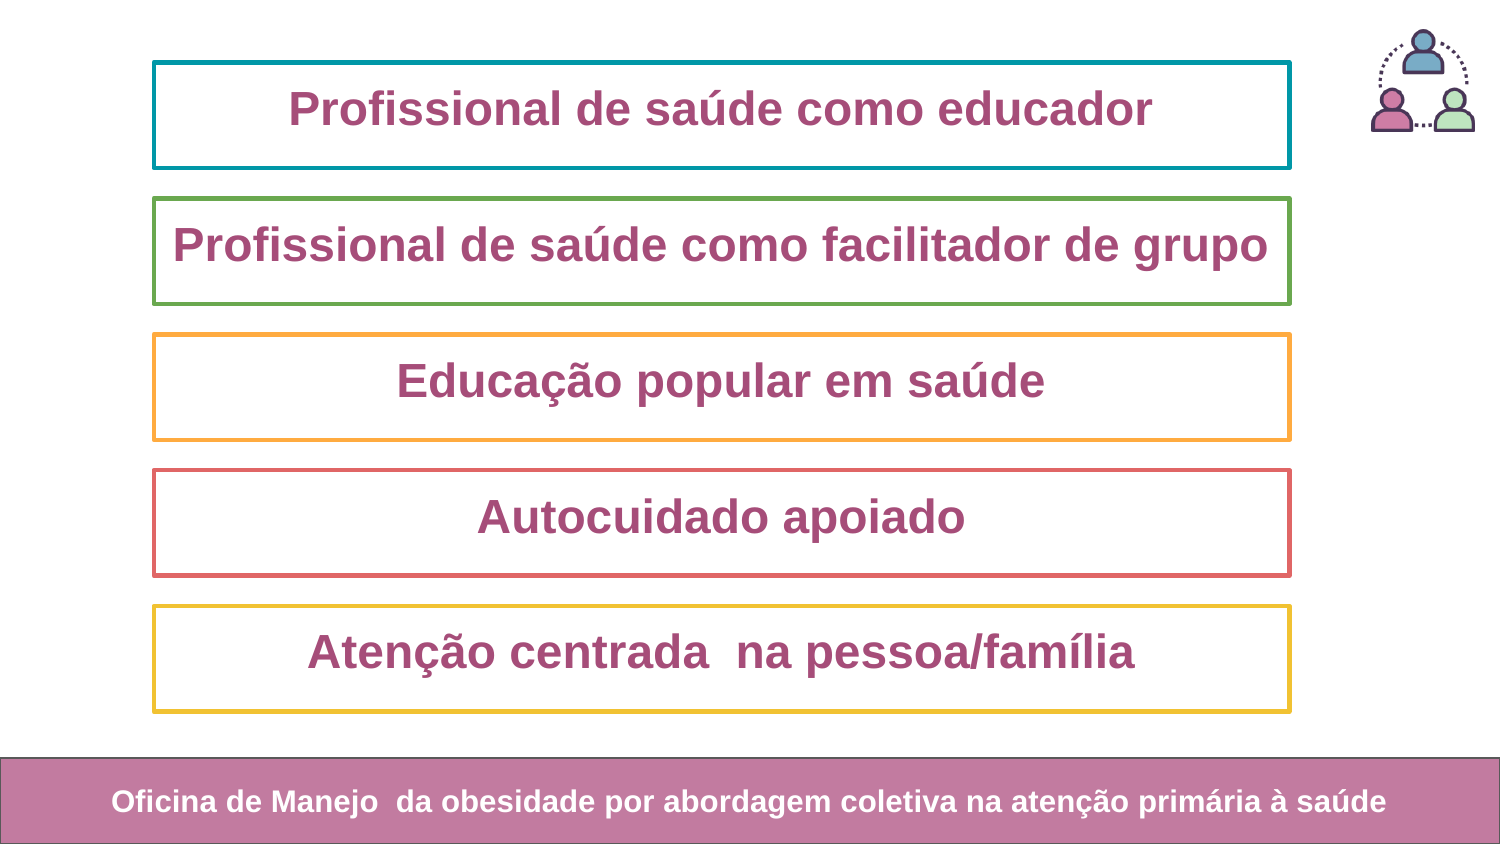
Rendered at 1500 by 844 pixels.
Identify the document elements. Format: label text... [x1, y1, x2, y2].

picture [1371, 29, 1475, 132]
text_box Autocuidado apoiado [153, 470, 1290, 576]
text_box Atenção centrada na pessoa/família [153, 606, 1290, 712]
text_box Profissional de saúde como facilitador de grupo [153, 198, 1290, 304]
text_box Educação popular em saúde [153, 334, 1290, 440]
text_box Profissional de saúde como educador [153, 62, 1290, 169]
